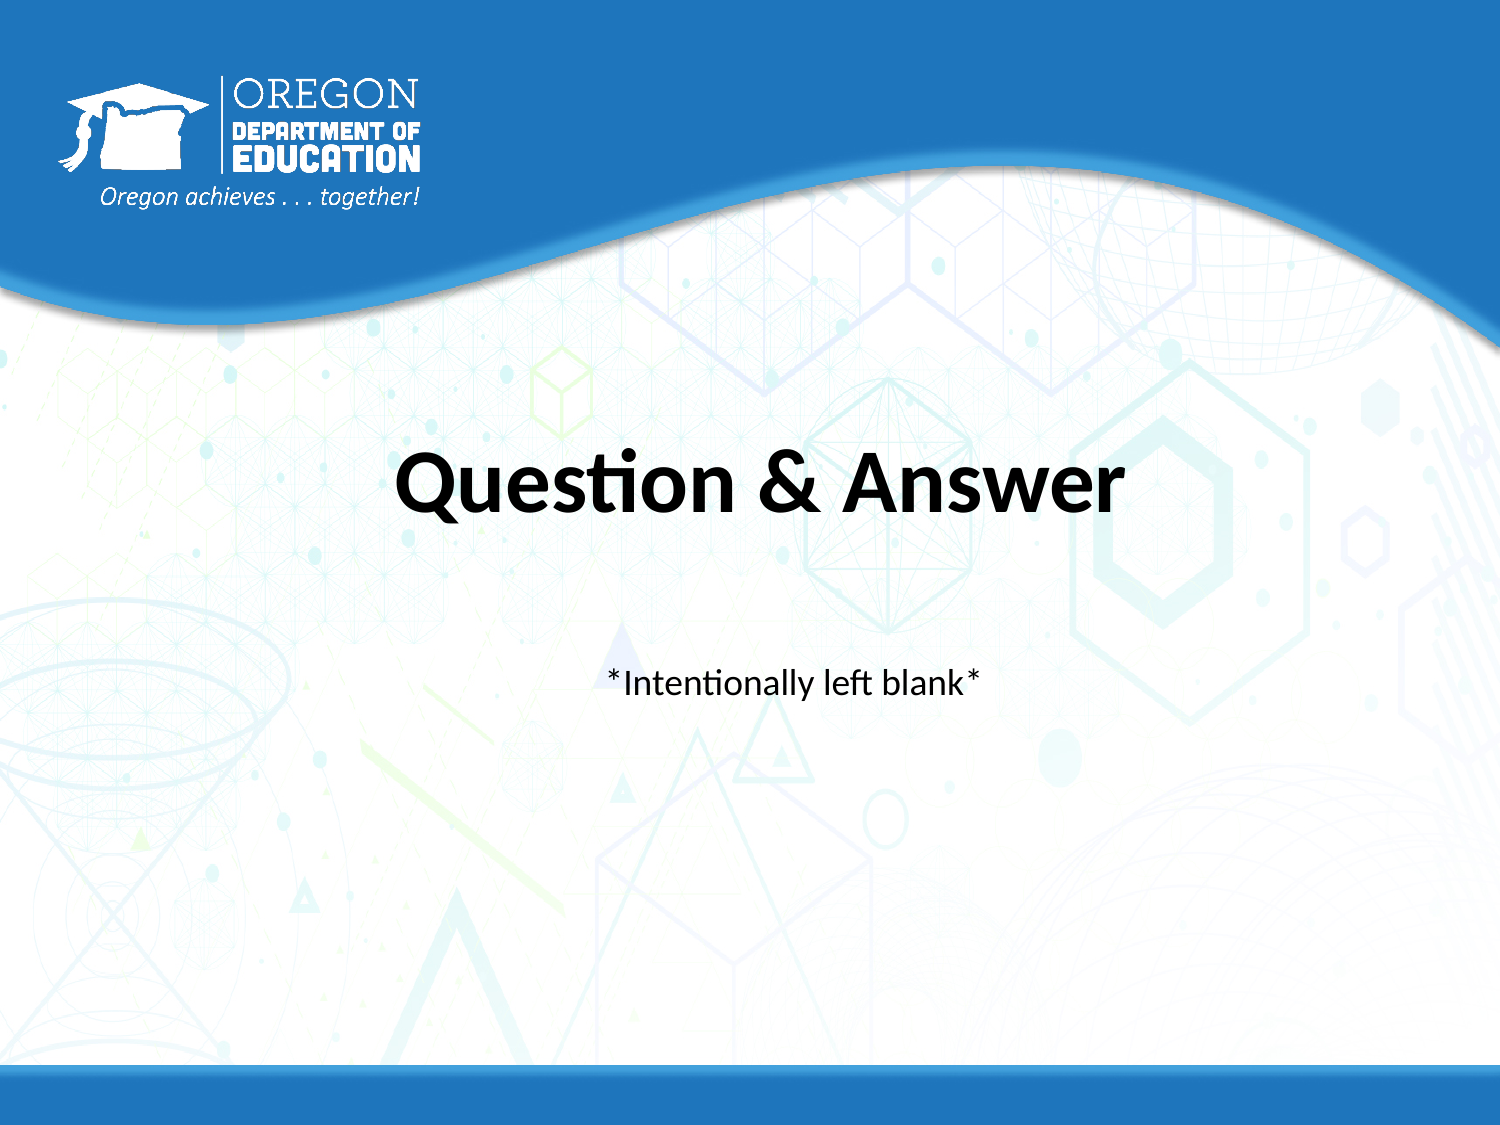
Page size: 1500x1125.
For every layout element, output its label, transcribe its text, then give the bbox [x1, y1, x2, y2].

subtitle *Intentionally left blank* [252, 539, 1336, 773]
picture [0, 0, 1500, 1125]
title Question & Answer [372, 424, 1150, 539]
